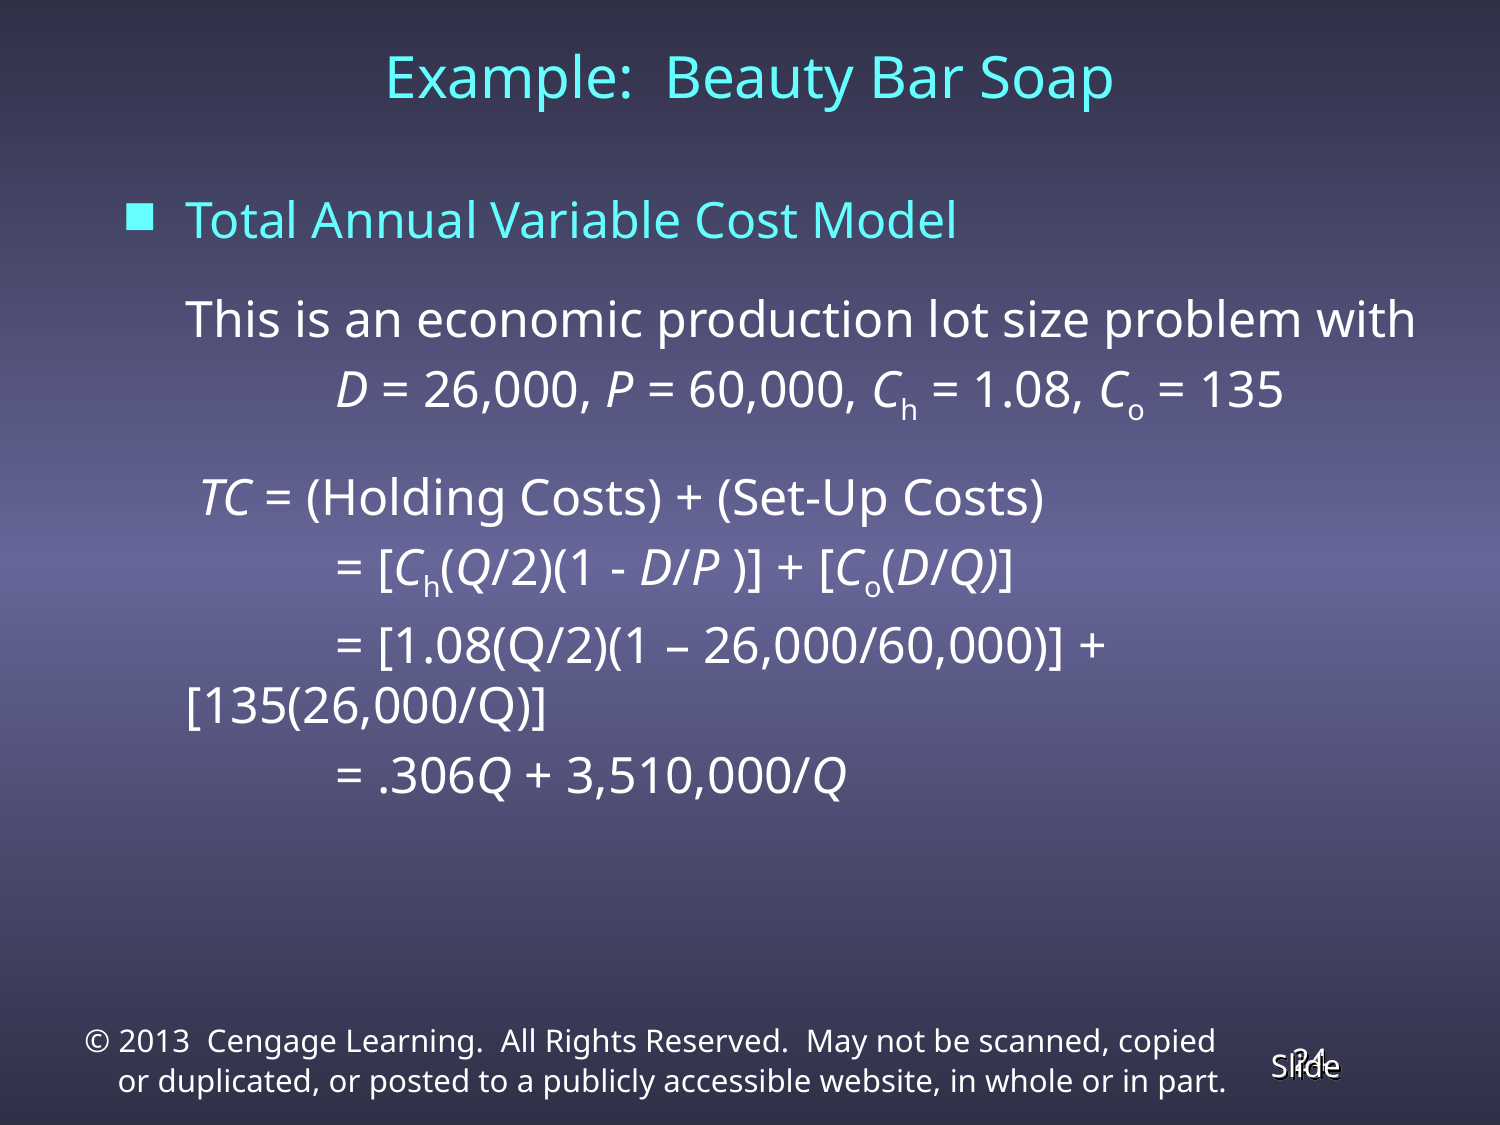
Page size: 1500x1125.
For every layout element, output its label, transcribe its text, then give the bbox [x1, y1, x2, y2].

list Total Annual Variable Cost Model This is an economic production lot size problem with D = 26,000, P = 60,000, Ch = 1.08, Co = 135 TC = (Holding Costs) + (Set-Up Costs) = [Ch(Q/2)(1 - D/P )] + [Co(D/Q)] = [1.08(Q/2)(1 – 26,000/60,000)] + [135(26,000/Q)] = .306Q + 3,510,000/Q [114, 180, 1461, 888]
title Example: Beauty Bar Soap [111, 8, 1388, 143]
